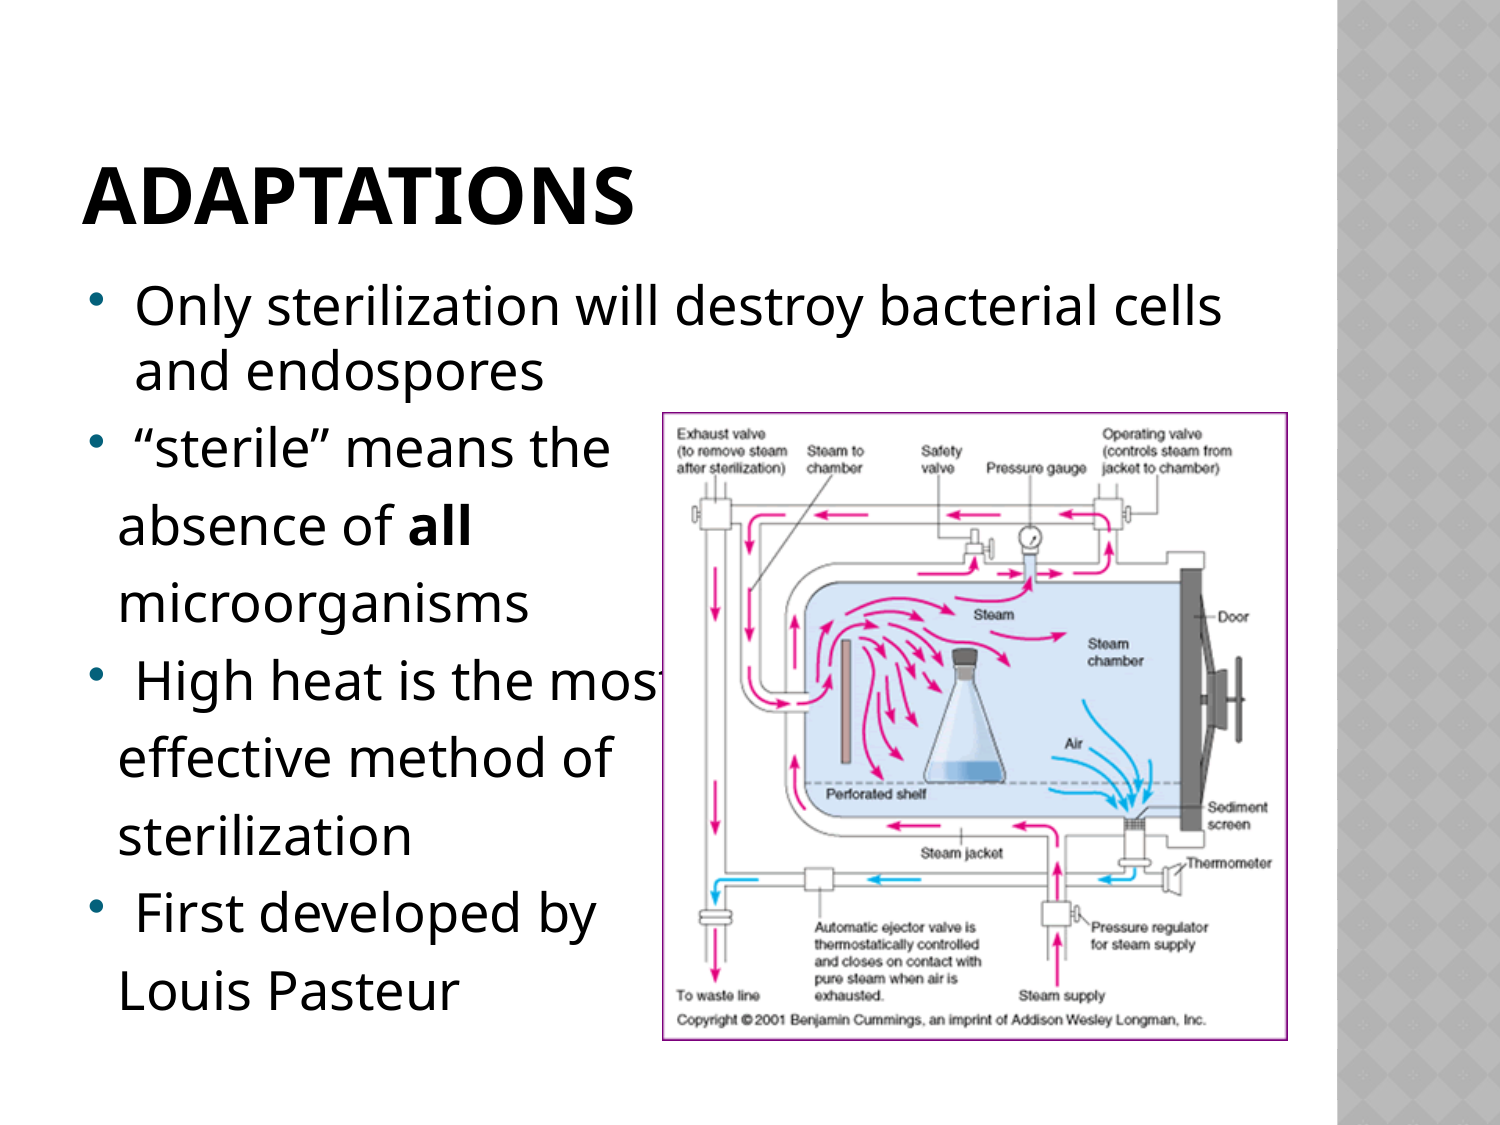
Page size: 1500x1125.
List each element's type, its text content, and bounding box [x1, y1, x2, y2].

picture [662, 411, 1288, 1041]
list Only sterilization will destroy bacterial cells and endospores “sterile” means the absence of all microorganisms High heat is the most effective method of sterilization First developed by Louis Pasteur [75, 264, 1263, 1059]
title adaptations [75, 52, 1263, 240]
